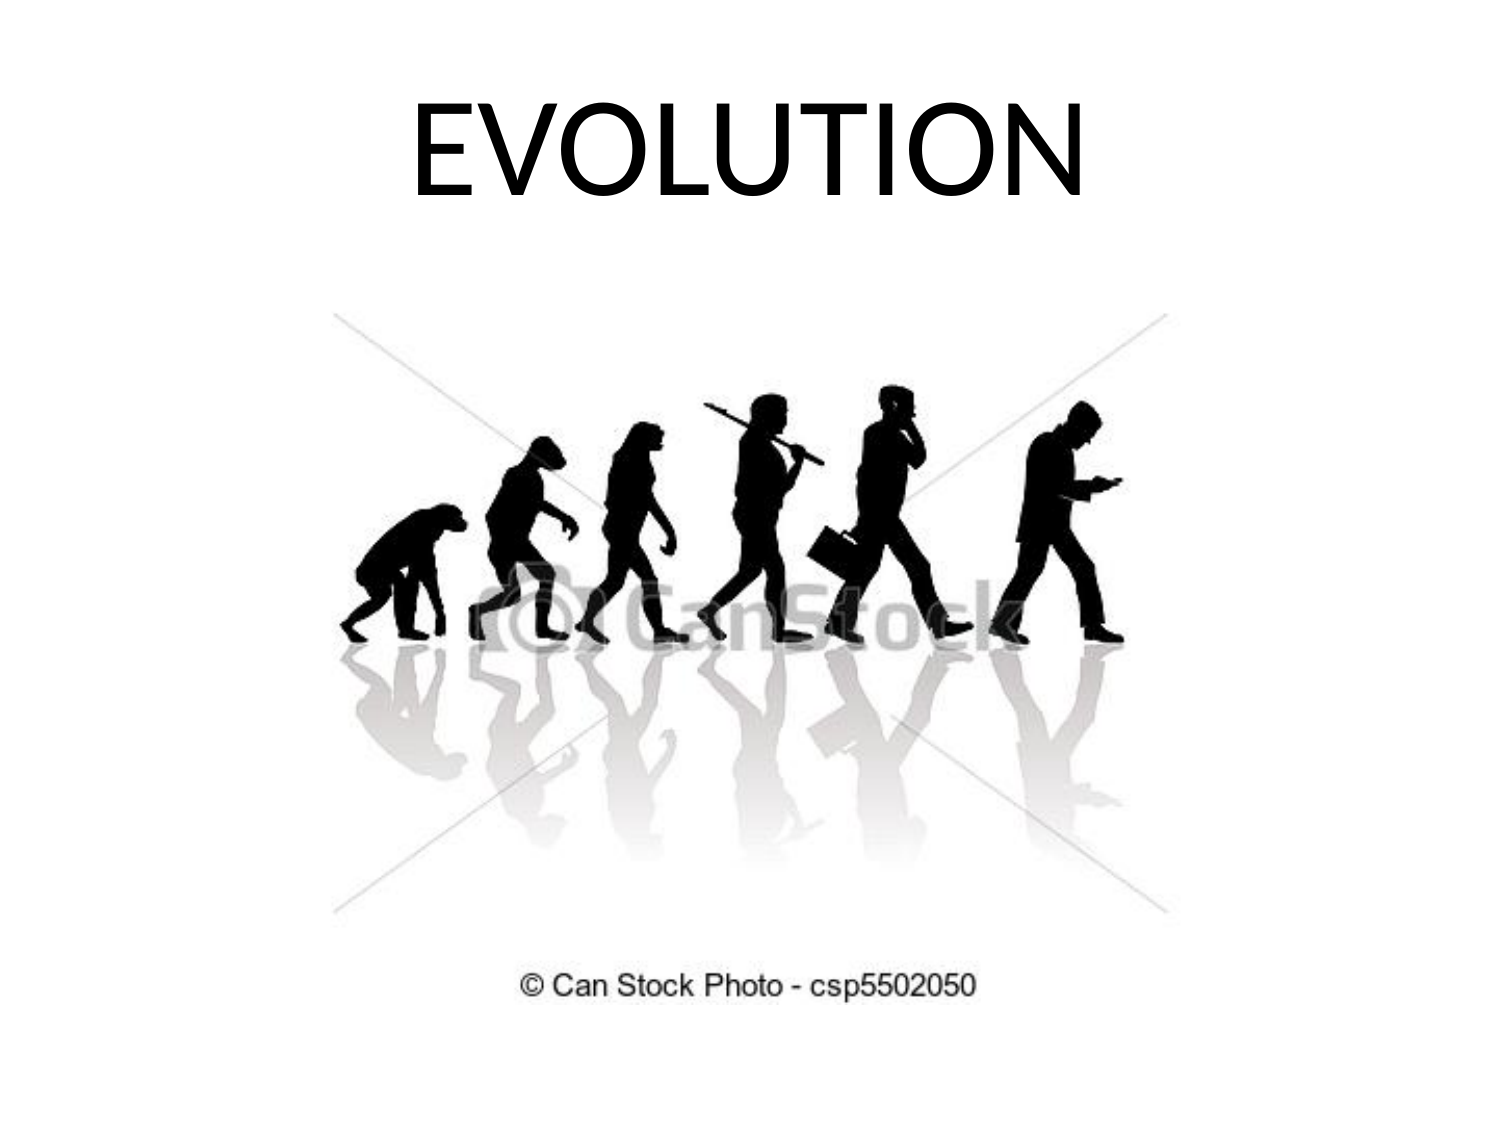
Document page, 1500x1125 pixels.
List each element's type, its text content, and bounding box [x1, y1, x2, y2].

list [281, 262, 1219, 1006]
title EVOLUTION [75, 45, 1425, 233]
